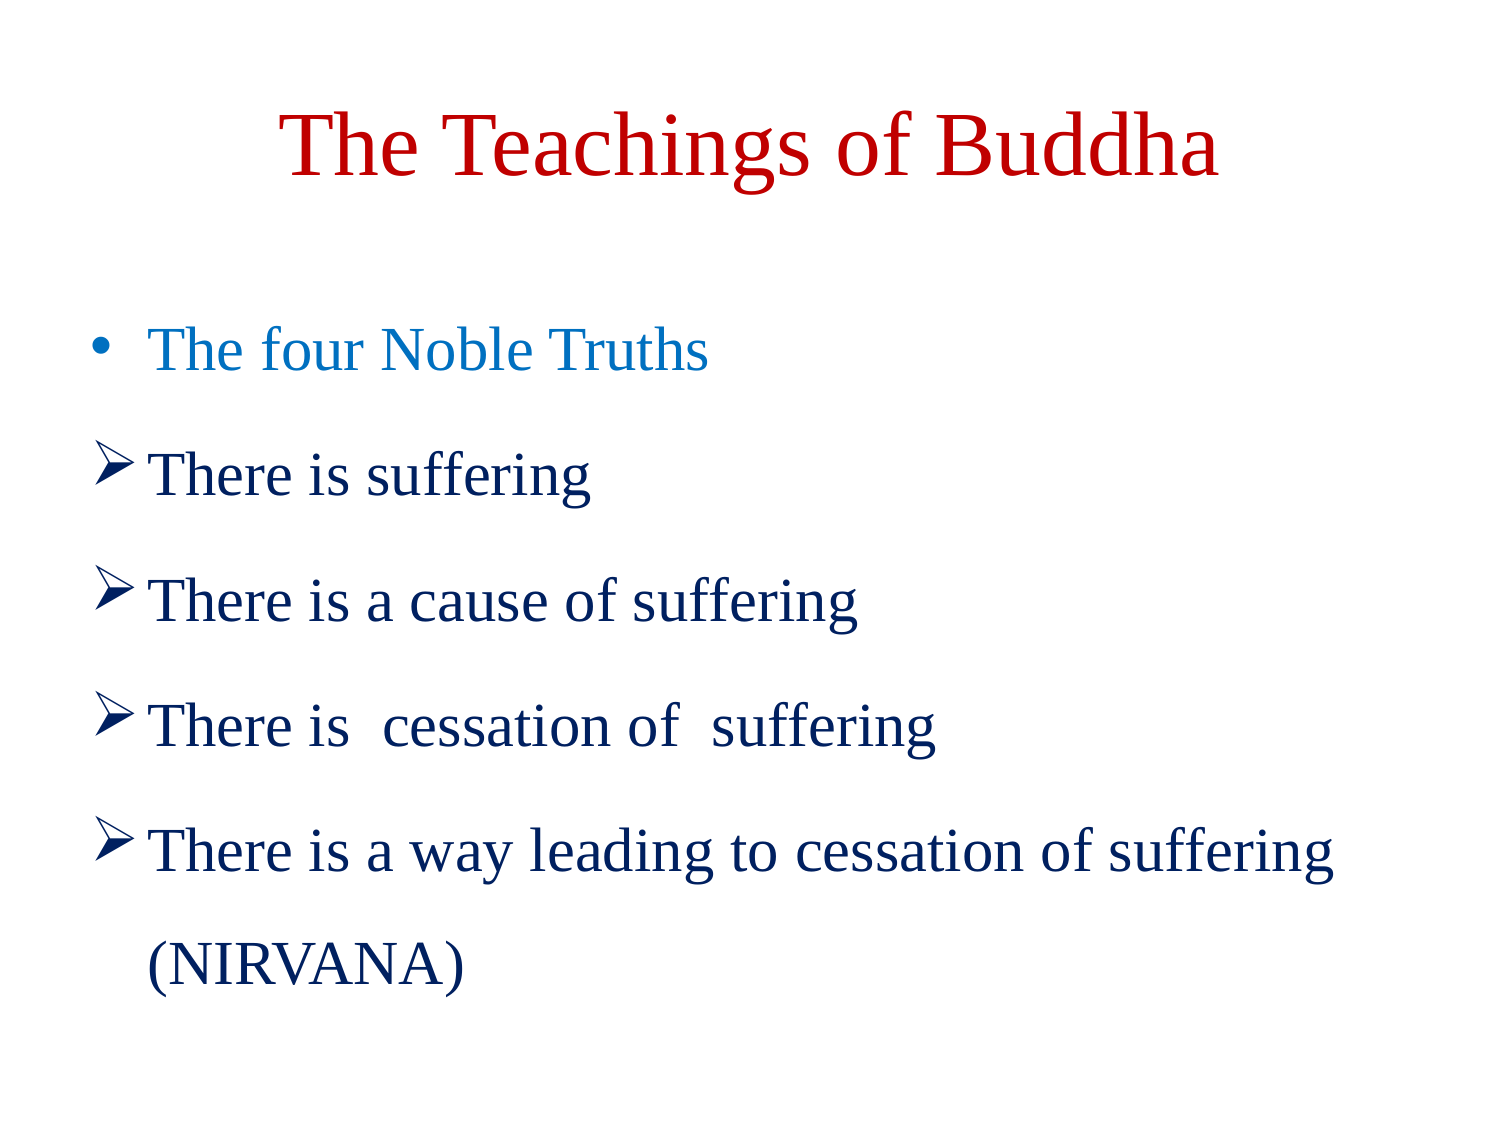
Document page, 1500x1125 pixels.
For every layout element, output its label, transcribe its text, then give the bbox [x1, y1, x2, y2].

list The four Noble Truths There is suffering There is a cause of suffering There is cessation of suffering There is a way leading to cessation of suffering (NIRVANA) [75, 262, 1425, 1005]
title The Teachings of Buddha [75, 45, 1425, 233]
